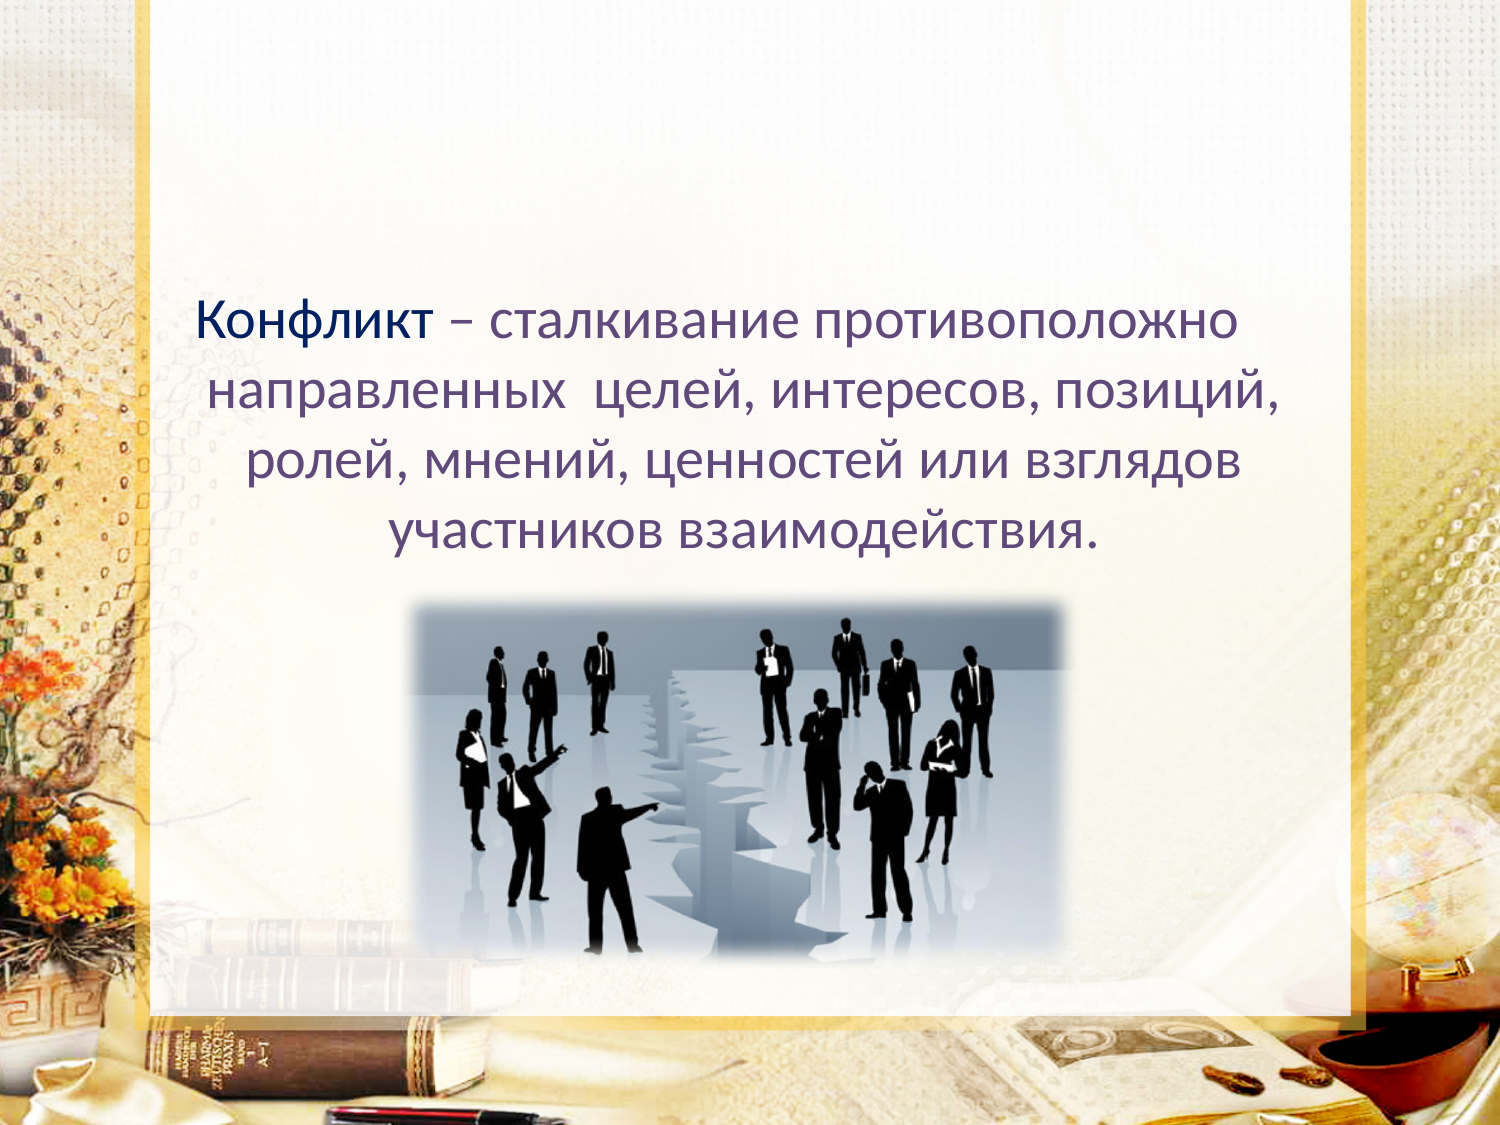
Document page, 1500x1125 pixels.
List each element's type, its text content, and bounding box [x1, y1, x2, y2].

picture [0, 0, 1500, 1125]
title Конфликт – сталкивание противоположно направленных целей, интересов, позиций, ролей, мнений, ценностей или взглядов участников взаимодействия. [123, 326, 1365, 514]
list [998, 763, 1425, 1005]
